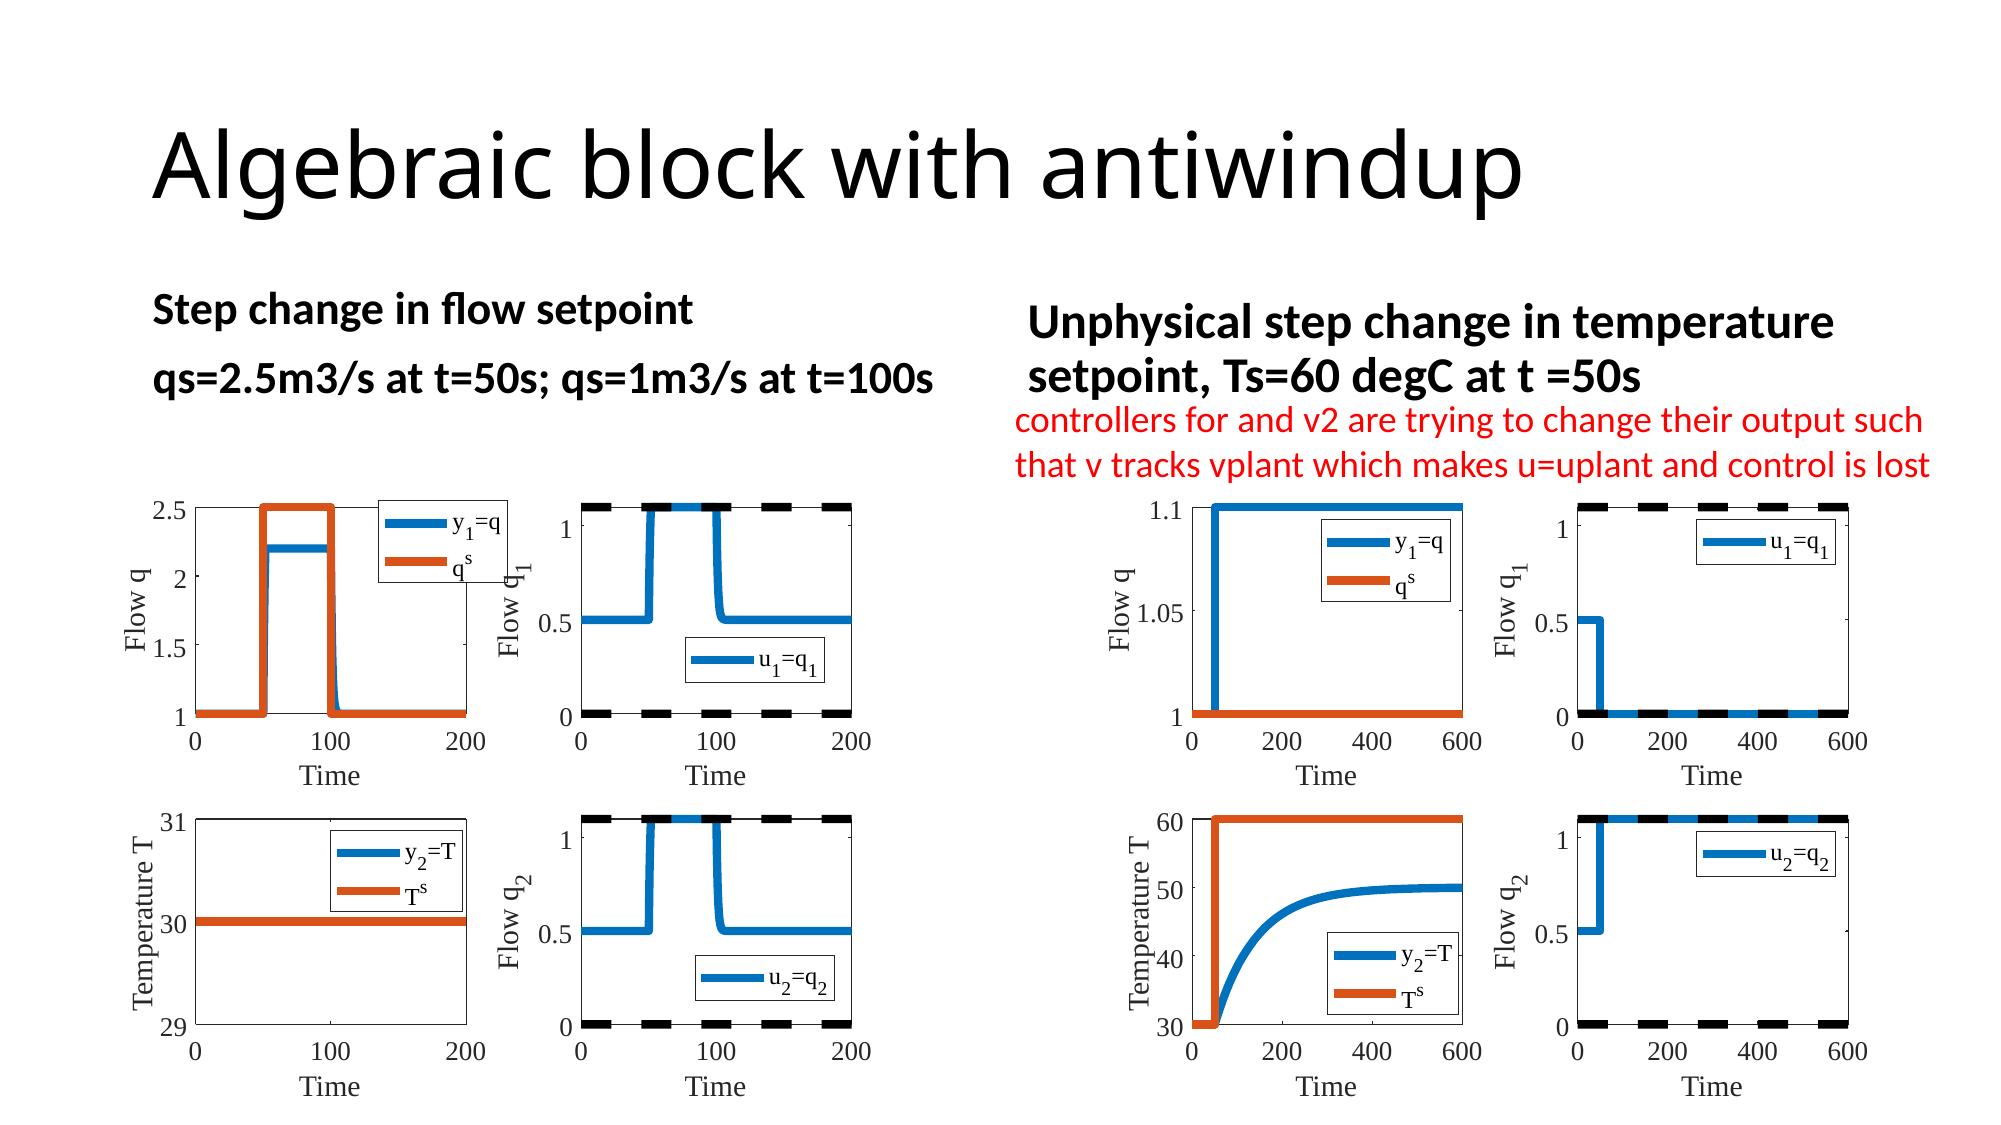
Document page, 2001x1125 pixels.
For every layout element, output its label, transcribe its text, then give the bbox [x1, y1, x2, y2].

picture [64, 458, 940, 1115]
list Step change in flow setpoint qs=2.5m3/s at t=50s; qs=1m3/s at t=100s [137, 275, 984, 411]
picture [1060, 458, 1936, 1115]
text_box controllers for and v2 are trying to change their output such that v tracks vplant which makes u=uplant and control is lost [999, 387, 1987, 492]
list Unphysical step change in temperature setpoint, Ts=60 degC at t =50s [1012, 275, 1863, 387]
title Algebraic block with antiwindup [137, 59, 1863, 278]
